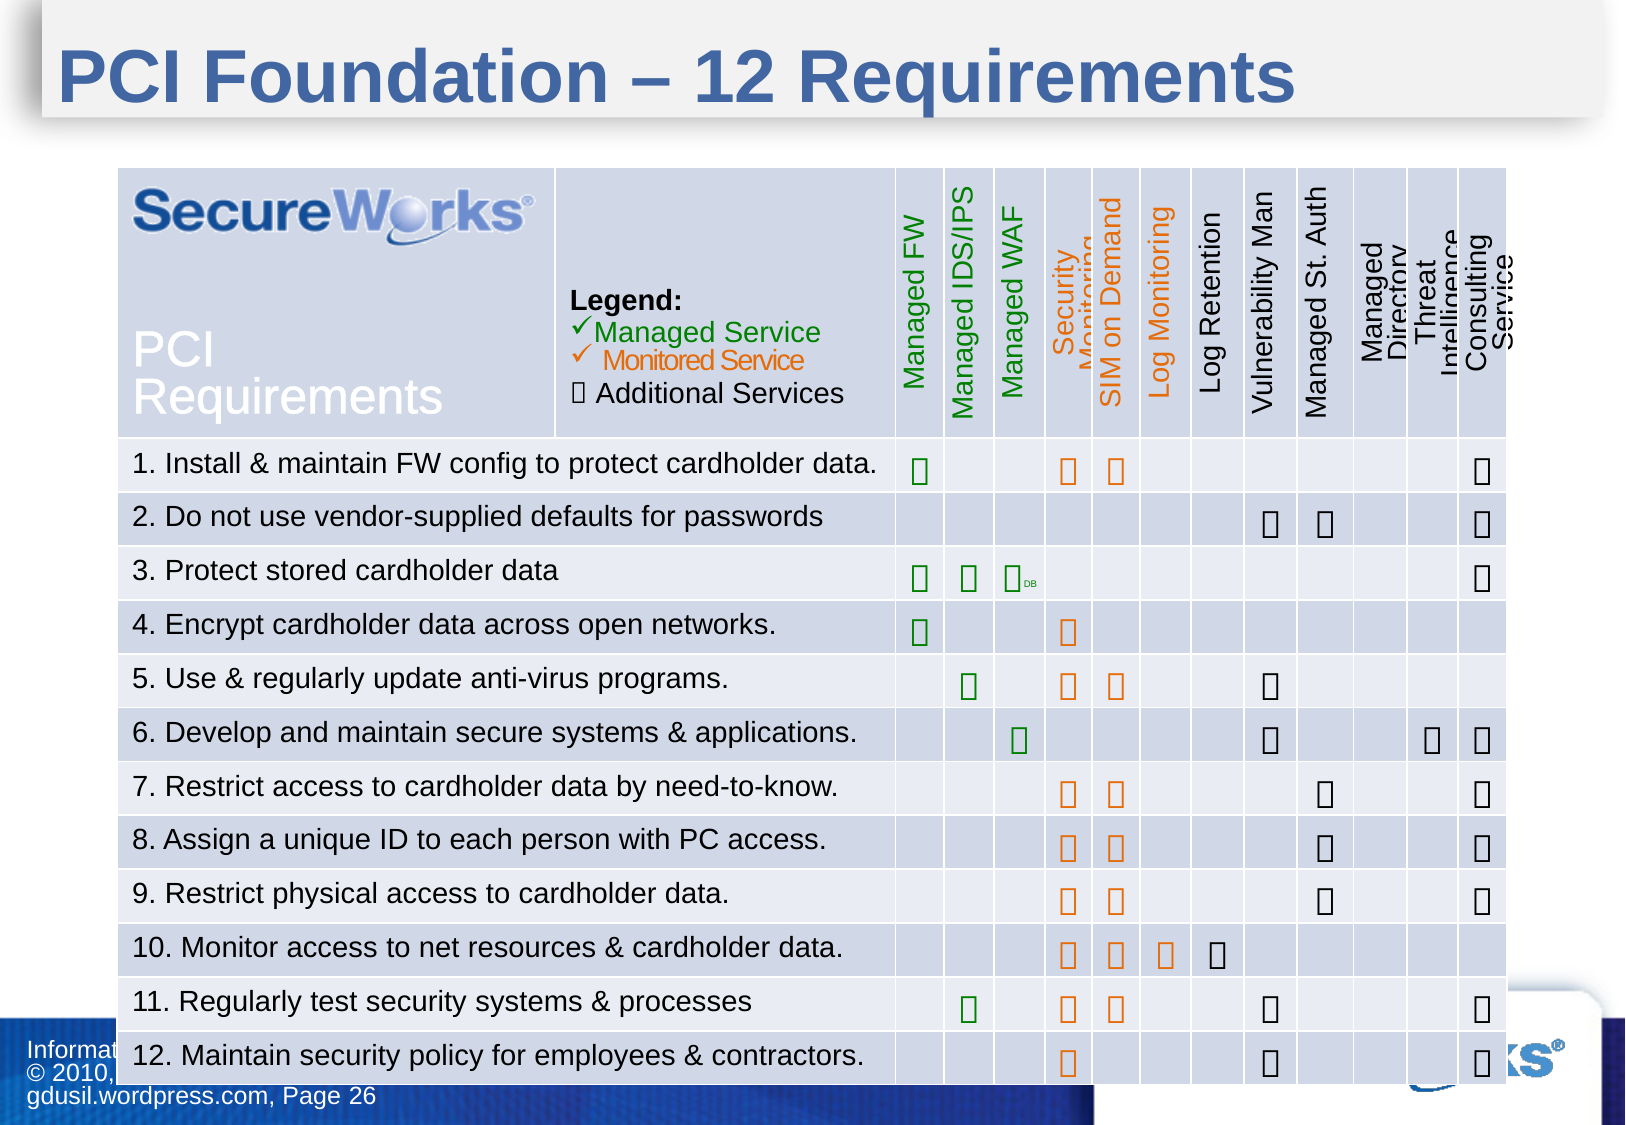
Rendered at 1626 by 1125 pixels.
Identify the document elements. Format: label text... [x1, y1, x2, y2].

table_cell [1298, 655, 1353, 707]
table_cell 12. Maintain security policy for employees & contractors. [118, 1032, 895, 1084]
table_cell [1192, 978, 1243, 1030]
table_cell [1192, 601, 1243, 653]
table_cell [1298, 978, 1353, 1030]
table_header Legend: Managed Service Monitored Service  Additional Services [556, 168, 895, 437]
table_cell [1093, 708, 1139, 761]
table_cell [1192, 1032, 1243, 1084]
table_cell [1354, 1032, 1406, 1084]
table_cell [995, 762, 1044, 814]
table_cell  [1245, 655, 1296, 707]
table_cell  [1141, 924, 1190, 976]
table_cell [1408, 816, 1457, 868]
table_cell [896, 493, 943, 545]
table_cell [1141, 708, 1190, 761]
table_cell  [1245, 1032, 1296, 1084]
table_cell  [1459, 493, 1506, 545]
table_cell [896, 762, 943, 814]
title PCI Foundation – 12 Requirements [41, 0, 1604, 118]
table_cell [1298, 601, 1353, 653]
table_cell [896, 1032, 943, 1084]
table_cell [945, 924, 993, 976]
table_cell  [1459, 870, 1506, 922]
table_header SIM on Demand [1093, 168, 1139, 437]
table_cell [1354, 547, 1406, 599]
table_cell [896, 870, 943, 922]
table_cell [945, 1032, 993, 1084]
table_cell [1192, 708, 1243, 761]
table_cell [945, 493, 993, 545]
table_header Threat Intelligence [1408, 168, 1457, 437]
table_cell [1093, 547, 1139, 599]
table_cell 5. Use & regularly update anti-virus programs. [118, 655, 895, 707]
table_header Security Monitoring [1046, 168, 1091, 437]
table_cell 9. Restrict physical access to cardholder data. [118, 870, 895, 922]
table_cell  [1046, 439, 1091, 491]
table_cell  [896, 439, 943, 491]
table_header Consulting Service [1459, 168, 1506, 437]
table_cell  [1093, 978, 1139, 1030]
table_cell [945, 708, 993, 761]
table_cell  [1046, 1032, 1091, 1084]
table_cell  [1046, 655, 1091, 707]
table_header PCI Requirements [118, 168, 554, 437]
table_cell  [1459, 708, 1506, 761]
table_cell [945, 870, 993, 922]
table_cell [1192, 816, 1243, 868]
table_cell [1141, 439, 1190, 491]
table_cell  [1298, 870, 1353, 922]
table_cell 10. Monitor access to net resources & cardholder data. [118, 924, 895, 976]
table_cell [1408, 978, 1457, 1030]
table_cell [1245, 762, 1296, 814]
table_cell [1192, 870, 1243, 922]
table_cell  [1245, 493, 1296, 545]
table_cell [1245, 439, 1296, 491]
table_cell [1459, 601, 1506, 653]
table_cell  [896, 547, 943, 599]
table_cell [1459, 655, 1506, 707]
table_cell  [1298, 762, 1353, 814]
table_cell [1245, 547, 1296, 599]
table_cell [1354, 439, 1406, 491]
table_cell  [1093, 439, 1139, 491]
table_header Log Monitoring [1141, 168, 1190, 437]
table_cell [896, 978, 943, 1030]
table_cell [1298, 439, 1353, 491]
table_cell [995, 870, 1044, 922]
table_cell [945, 601, 993, 653]
table_cell [1354, 816, 1406, 868]
table_cell [995, 1032, 1044, 1084]
table_cell [945, 762, 993, 814]
table_cell 3. Protect stored cardholder data [118, 547, 895, 599]
table_cell [896, 924, 943, 976]
table_cell [1354, 493, 1406, 545]
table_cell [1408, 439, 1457, 491]
table_cell  [1046, 816, 1091, 868]
picture [0, 0, 1625, 1125]
table_cell [995, 439, 1044, 491]
table_cell [1141, 1032, 1190, 1084]
table_cell [1408, 762, 1457, 814]
table_cell [1141, 601, 1190, 653]
table_cell [1141, 870, 1190, 922]
table_cell [1408, 655, 1457, 707]
table_cell [1354, 978, 1406, 1030]
table_cell [1093, 493, 1139, 545]
table_cell [995, 924, 1044, 976]
table_cell  [1298, 816, 1353, 868]
table_cell  [1459, 978, 1506, 1030]
table_header Managed FW [896, 168, 943, 437]
table_cell  [945, 978, 993, 1030]
table_cell  [896, 601, 943, 653]
table_cell [1408, 547, 1457, 599]
table_cell [1408, 493, 1457, 545]
table_cell [1408, 1032, 1457, 1084]
table_cell [1141, 493, 1190, 545]
table_cell [1192, 547, 1243, 599]
table_cell [1093, 1032, 1139, 1084]
table_cell [896, 655, 943, 707]
table_cell  [1459, 547, 1506, 599]
table_cell [1046, 493, 1091, 545]
table_cell  [1093, 816, 1139, 868]
table_cell [1141, 655, 1190, 707]
table_cell [1298, 708, 1353, 761]
table_cell [1093, 601, 1139, 653]
table_cell 11. Regularly test security systems & processes [118, 978, 895, 1030]
table_header Managed WAF [995, 168, 1044, 437]
table_cell [995, 601, 1044, 653]
table_cell [1408, 924, 1457, 976]
table_cell 2. Do not use vendor-supplied defaults for passwords [118, 493, 895, 545]
table_cell 6. Develop and maintain secure systems & applications. [118, 708, 895, 761]
table_cell [1141, 978, 1190, 1030]
table_cell  [1046, 601, 1091, 653]
table_header Managed IDS/IPS [945, 168, 993, 437]
table_cell [1141, 762, 1190, 814]
table_cell [945, 439, 993, 491]
table_cell  [1459, 762, 1506, 814]
table_cell  [1093, 924, 1139, 976]
table_cell [1459, 924, 1506, 976]
table_cell [1245, 601, 1296, 653]
table_cell  [1298, 493, 1353, 545]
table_cell  [1459, 439, 1506, 491]
table_header Managed Directory [1354, 168, 1406, 437]
table_cell DB [995, 547, 1044, 599]
table_cell [896, 708, 943, 761]
table_cell  [1459, 816, 1506, 868]
table_cell [995, 655, 1044, 707]
table_cell  [1046, 762, 1091, 814]
table_cell  [945, 655, 993, 707]
table_cell [1298, 547, 1353, 599]
table_cell  [1245, 708, 1296, 761]
table_cell [1192, 762, 1243, 814]
table_cell  [1093, 870, 1139, 922]
table_cell  [1093, 655, 1139, 707]
table_cell [1354, 655, 1406, 707]
table_header Managed St. Auth [1298, 168, 1353, 437]
table_cell  [1093, 762, 1139, 814]
table_cell [1354, 708, 1406, 761]
table_cell [945, 816, 993, 868]
table_cell [1192, 439, 1243, 491]
table_header Vulnerability Man [1245, 168, 1296, 437]
table_cell  [1046, 978, 1091, 1030]
table_cell [1354, 924, 1406, 976]
table_cell [1298, 1032, 1353, 1084]
table_cell [1192, 655, 1243, 707]
table_cell [1408, 870, 1457, 922]
table_cell [1192, 493, 1243, 545]
table_cell [1245, 816, 1296, 868]
table_cell [995, 816, 1044, 868]
table_cell  [1459, 1032, 1506, 1084]
table_cell  [1245, 978, 1296, 1030]
table_cell [1354, 601, 1406, 653]
table_cell  [1408, 708, 1457, 761]
table_cell [1408, 601, 1457, 653]
table_cell [1046, 547, 1091, 599]
table_cell [995, 493, 1044, 545]
table_cell  [1046, 870, 1091, 922]
table_cell [1141, 816, 1190, 868]
table_cell [1046, 708, 1091, 761]
table_cell [1298, 924, 1353, 976]
table_cell  [1192, 924, 1243, 976]
table_cell  [1046, 924, 1091, 976]
table_cell [896, 816, 943, 868]
table_cell  [995, 708, 1044, 761]
table_header Log Retention [1192, 168, 1243, 437]
table_cell 8. Assign a unique ID to each person with PC access. [118, 816, 895, 868]
table_cell [1354, 870, 1406, 922]
table_cell 7. Restrict access to cardholder data by need-to-know. [118, 762, 895, 814]
table_cell 1. Install & maintain FW config to protect cardholder data. [118, 439, 895, 491]
table_cell [1245, 870, 1296, 922]
table_cell [1245, 924, 1296, 976]
table_cell  [945, 547, 993, 599]
table_cell [1141, 547, 1190, 599]
table_cell 4. Encrypt cardholder data across open networks. [118, 601, 895, 653]
table_cell [995, 978, 1044, 1030]
table_cell [1354, 762, 1406, 814]
